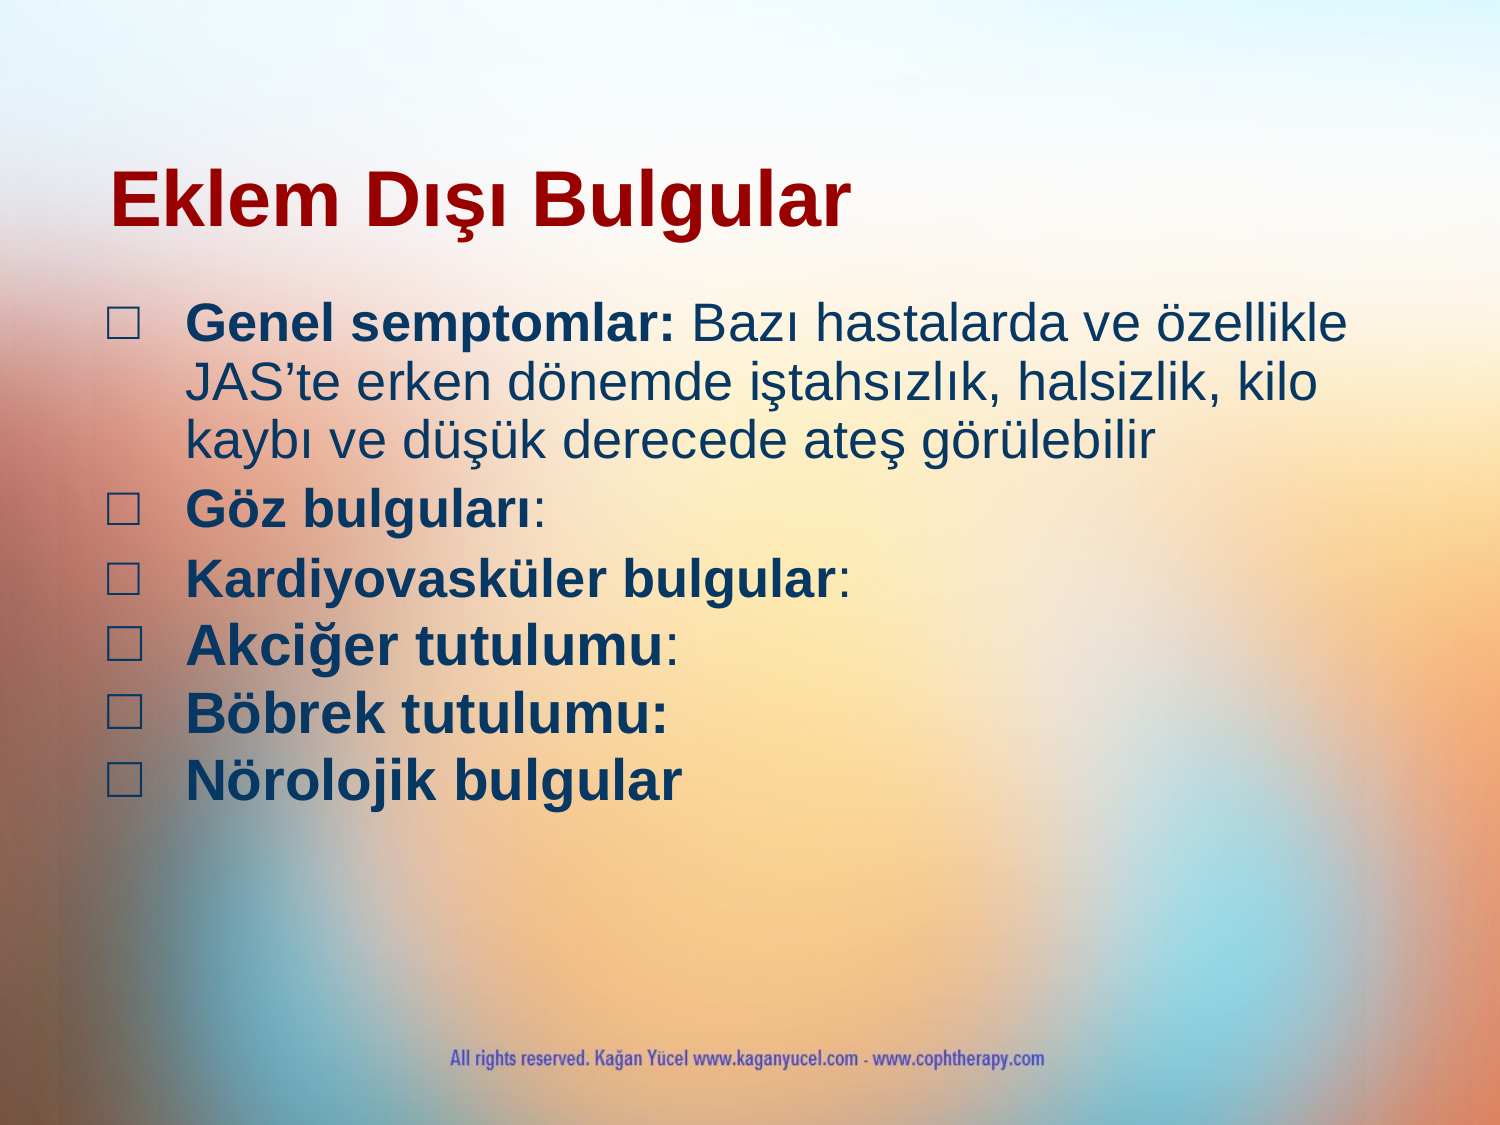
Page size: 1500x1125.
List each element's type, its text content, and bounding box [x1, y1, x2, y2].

picture [0, 0, 1500, 1125]
title Eklem Dışı Bulgular [94, 50, 1407, 250]
list Genel semptomlar: Bazı hastalarda ve özellikle JAS’te erken dönemde iştahsızlık, halsizlik, kilo kaybı ve düşük derecede ateş görülebilir Göz bulguları: Kardiyovasküler bulgular: Akciğer tutulumu: Böbrek tutulumu: Nörolojik bulgular [92, 287, 1406, 988]
